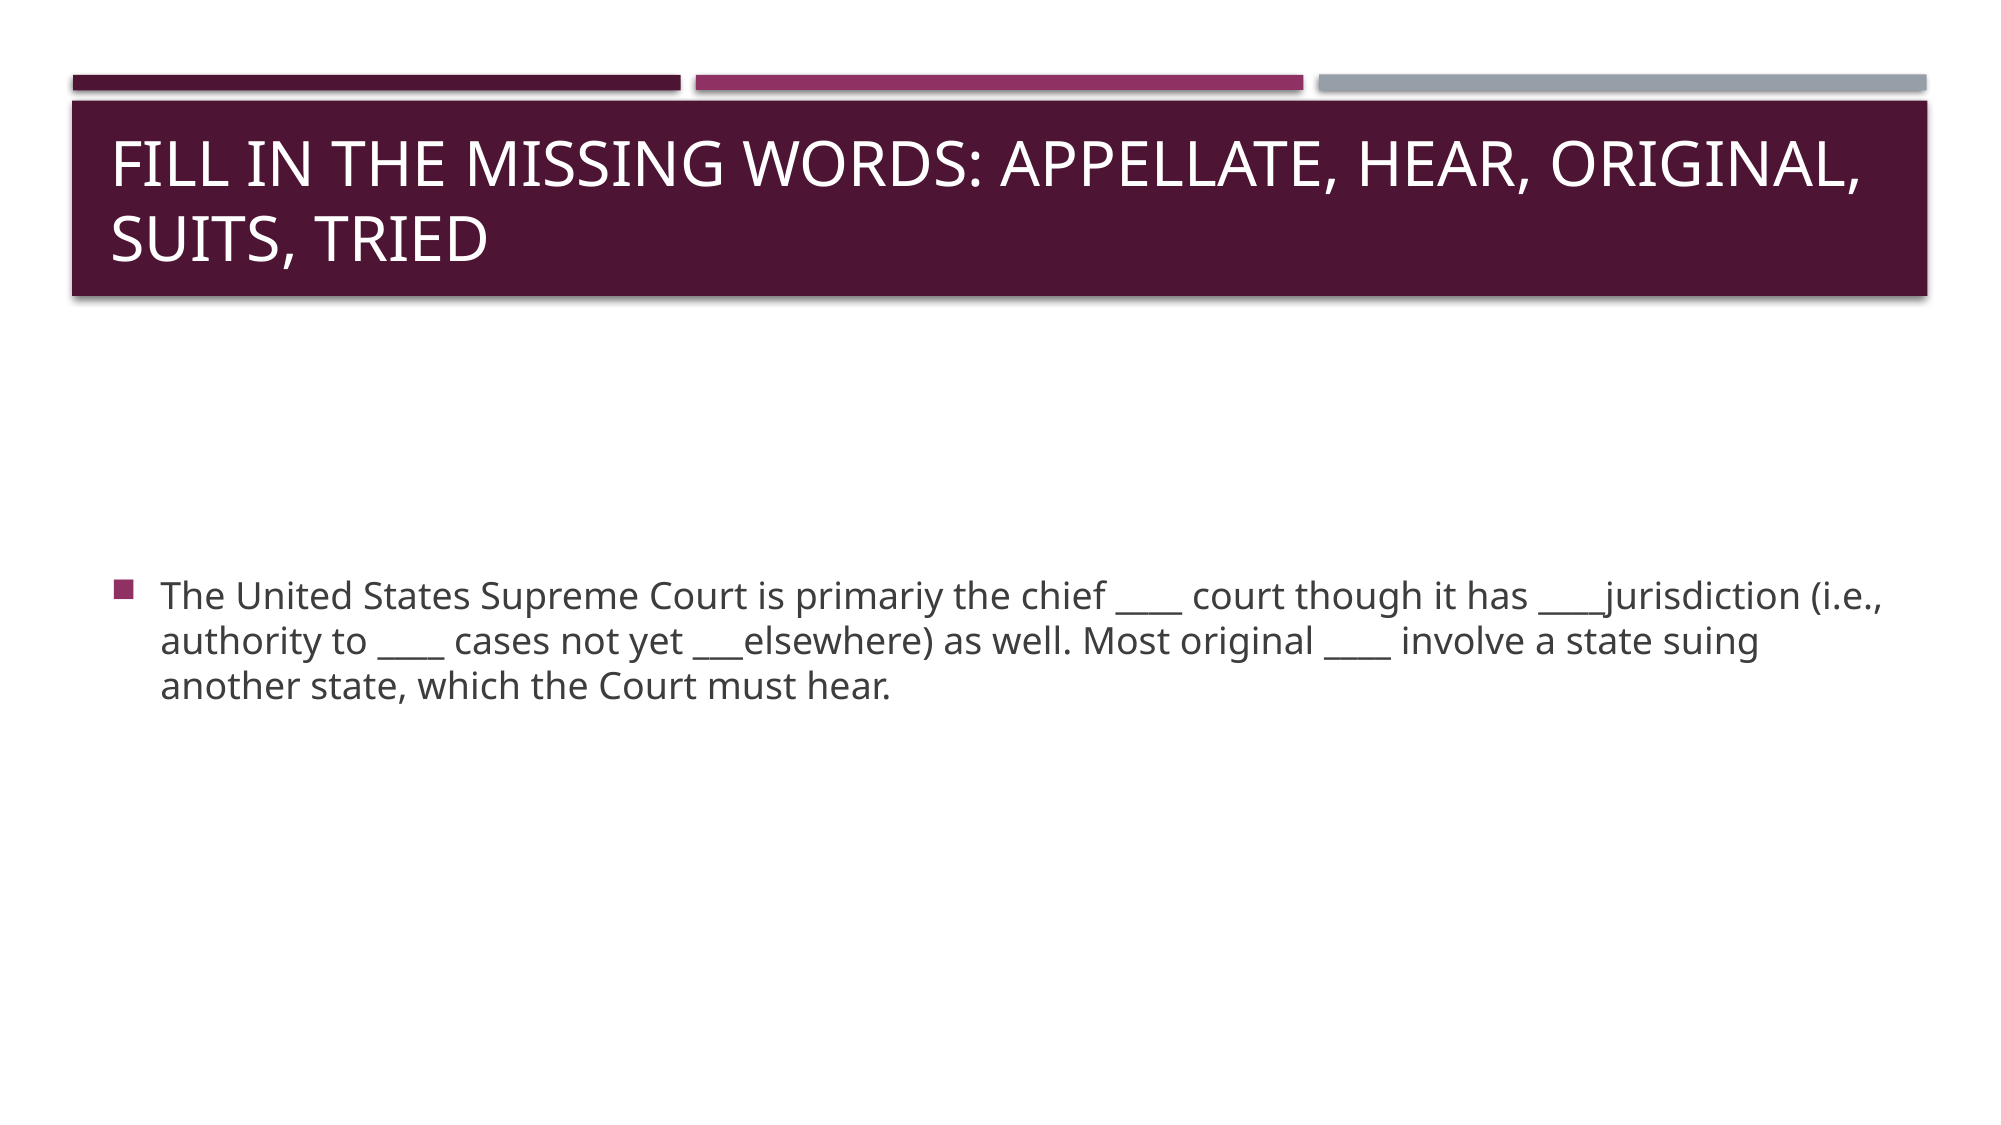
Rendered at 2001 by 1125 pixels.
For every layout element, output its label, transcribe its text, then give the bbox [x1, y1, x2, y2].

list The United States Supreme Court is primariy the chief ____ court though it has ____jurisdiction (i.e., authority to ____ cases not yet ___elsewhere) as well. Most original ____ involve a state suing another state, which the Court must hear. [95, 383, 1905, 962]
title Fill in the missing words: appellate, hear, original, suits, tried [95, 115, 1905, 282]
